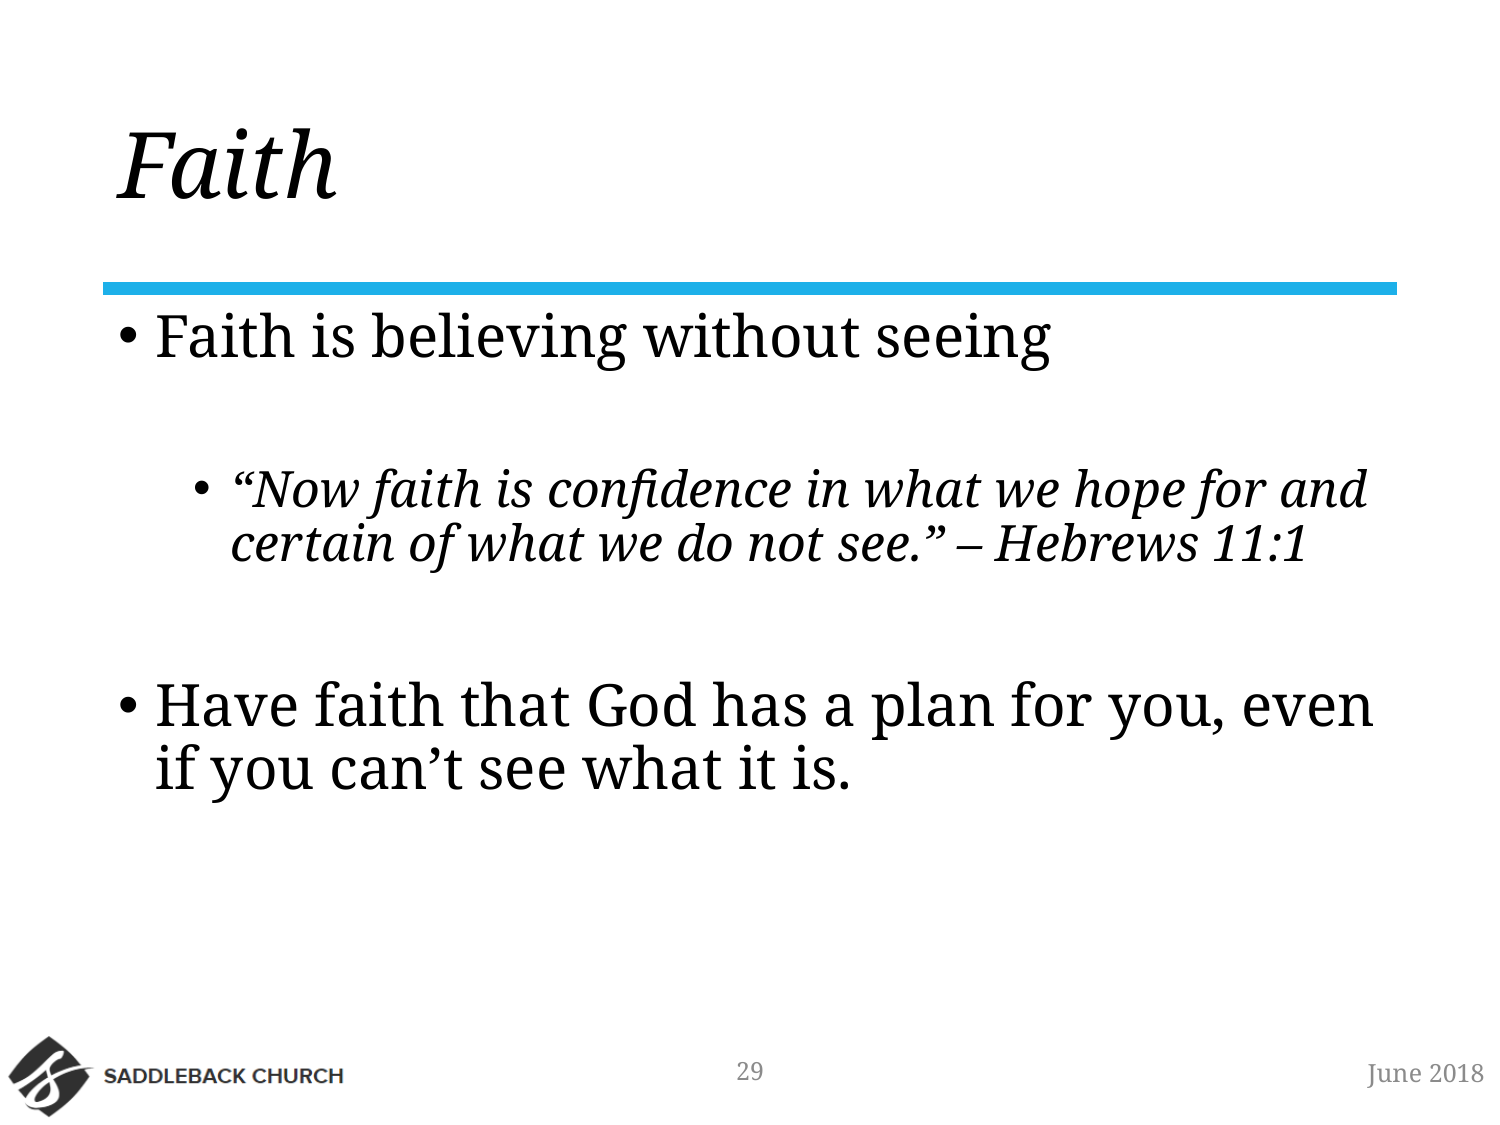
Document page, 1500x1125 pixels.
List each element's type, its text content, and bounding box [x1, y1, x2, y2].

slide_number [1162, 1042, 1500, 1103]
picture [0, 1031, 360, 1125]
slide_number 29 [581, 1042, 919, 1103]
title Faith [103, 59, 1397, 278]
list Faith is believing without seeing “Now faith is confidence in what we hope for and certain of what we do not see.” – Hebrews 11:1 Have faith that God has a plan for you, even if you can’t see what it is. [103, 299, 1397, 1014]
